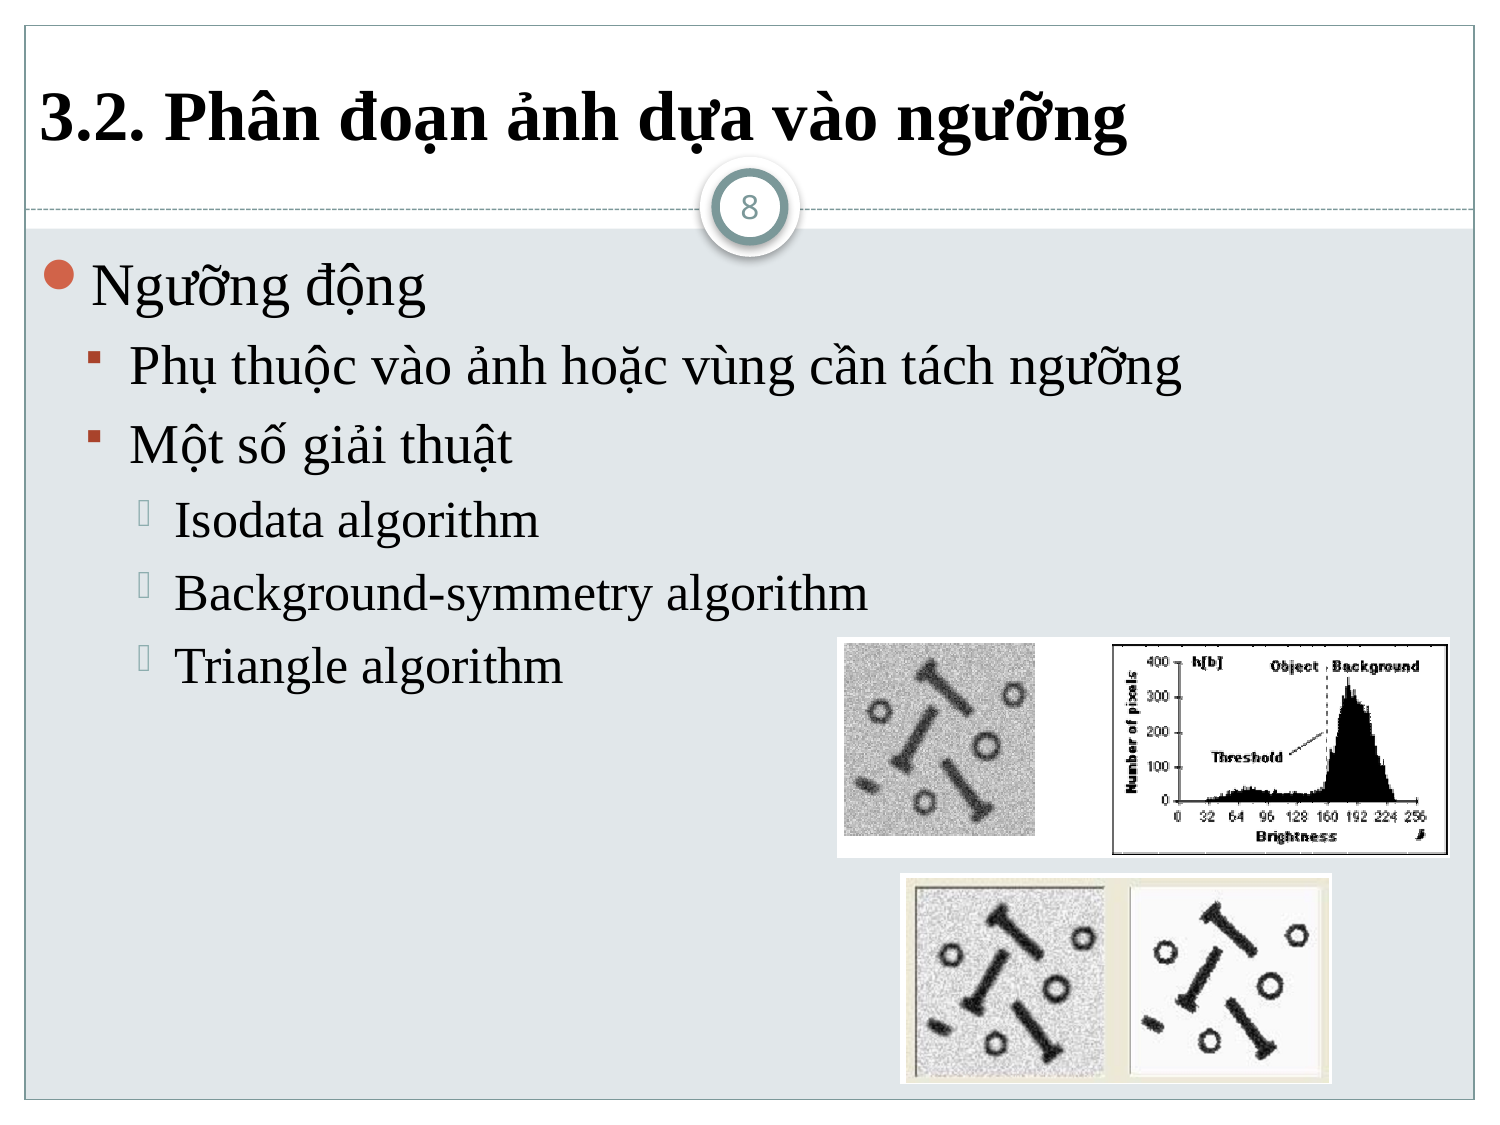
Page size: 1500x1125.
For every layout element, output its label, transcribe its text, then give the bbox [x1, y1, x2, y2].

title 3.2. Phân đoạn ảnh dựa vào ngưỡng [24, 24, 1475, 162]
picture [899, 873, 1332, 1085]
list Ngưỡng động Phụ thuộc vào ảnh hoặc vùng cần tách ngưỡng Một số giải thuật Isodata algorithm Background-symmetry algorithm Triangle algorithm [24, 237, 1475, 1100]
picture [837, 637, 1451, 858]
slide_number 8 [712, 172, 788, 246]
